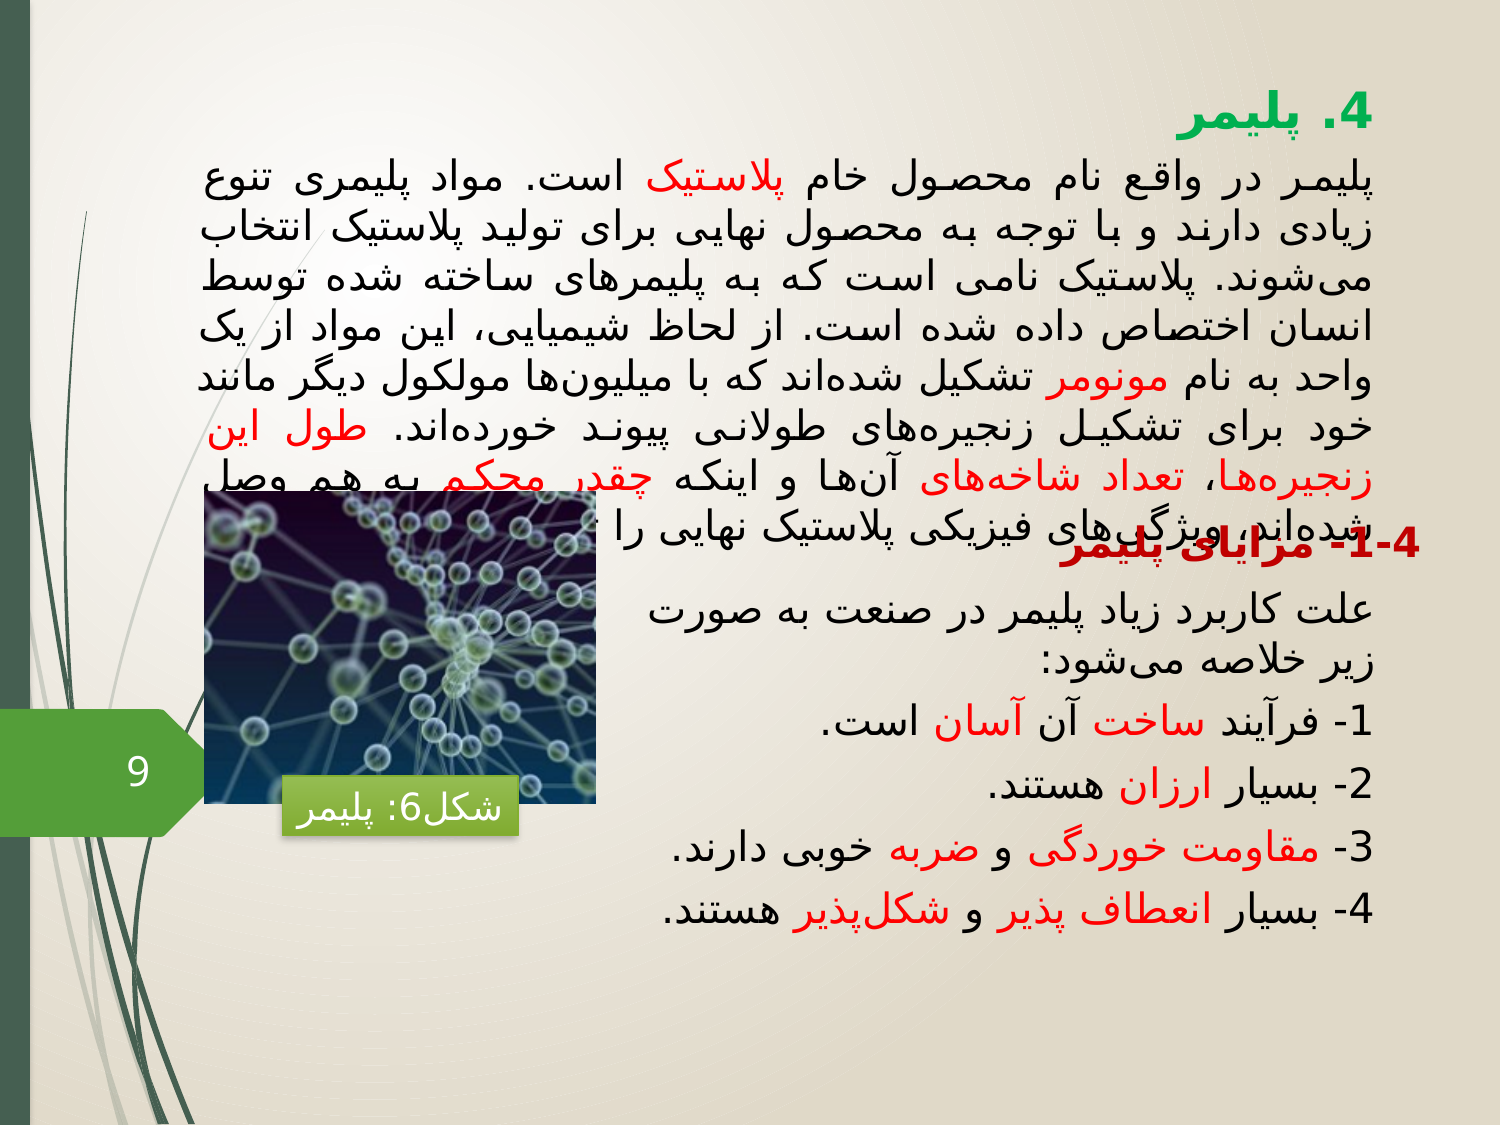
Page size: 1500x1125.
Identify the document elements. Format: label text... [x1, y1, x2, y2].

picture [204, 490, 596, 804]
text_box شکل6: پلیمر [282, 812, 519, 836]
text_box 4. پلیمر [852, 70, 1389, 141]
text_box پلیمر در واقع نام محصول خام پلاستیک است. مواد پلیمری تنوع زیادی دارند و با توجه به محصول نهایی برای تولید پلاستیک انتخاب می‌شوند. پلاستیک نامی است که به پلیمرهای ساخته شده توسط انسان اختصاص داده شده است. از لحاظ شیمیایی، این مواد از یک واحد به نام مونومر تشکیل شده‌اند که با میلیون‌ها مولکول دیگر مانند خود برای تشکیل زنجیره‌های طولانی پیوند خورده‌اند. طول این زنجیره‌ها، تعداد شاخه‌های آن‌ها و اینکه چقدر محکم به هم وصل شده‌اند، ویژگی‌های فیزیکی پلاستیک نهایی را تعیین می‌کنند. [181, 141, 1389, 557]
slide_number 9 [69, 743, 166, 803]
text_box 1-4- مزایای پلیمر [1046, 507, 1437, 573]
text_box علت کاربرد زیاد پلیمر در صنعت به صورت زیر خلاصه می‌شود: 1- فرآیند ساخت آن آسان است. 2- بسیار ارزان هستند. 3- مقاومت خوردگی و ضربه خوبی دارند. 4- بسیار انعطاف پذیر و شکل‌پذیر هستند. [631, 574, 1391, 940]
